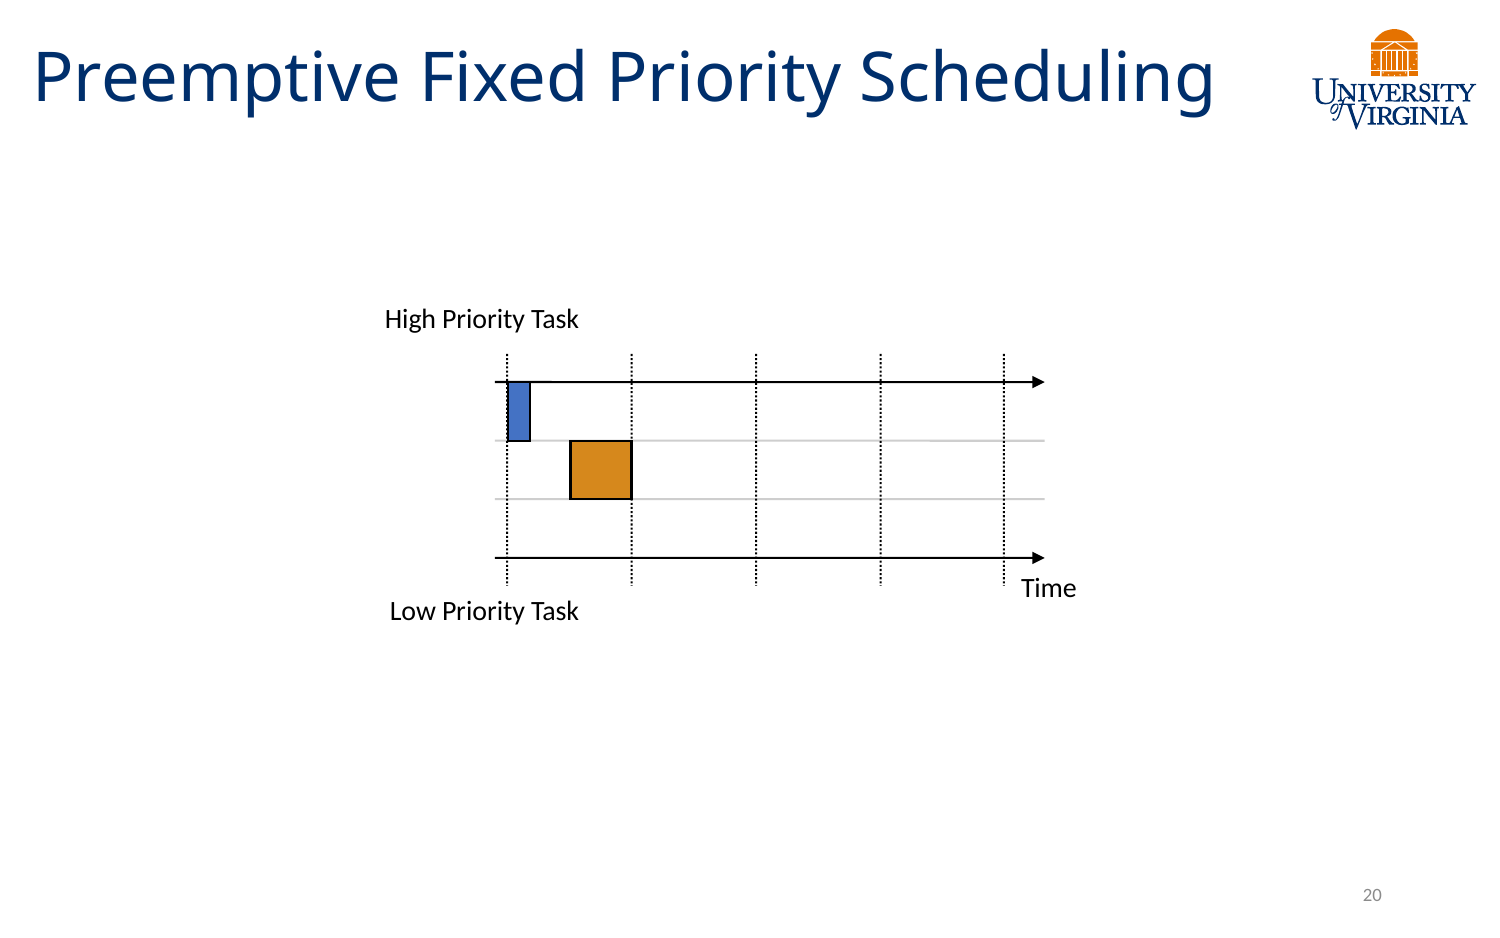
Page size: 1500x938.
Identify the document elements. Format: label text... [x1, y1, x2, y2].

text_box [1004, 551, 1045, 565]
text_box Low Priority Task [389, 593, 661, 625]
text_box [570, 440, 632, 500]
text_box High Priority Task [385, 302, 657, 334]
text_box [508, 382, 531, 441]
text_box Time [1021, 571, 1130, 603]
slide_number 20 [1059, 868, 1397, 919]
title Preemptive Fixed Priority Scheduling [17, 14, 1297, 145]
text_box [1004, 375, 1045, 389]
